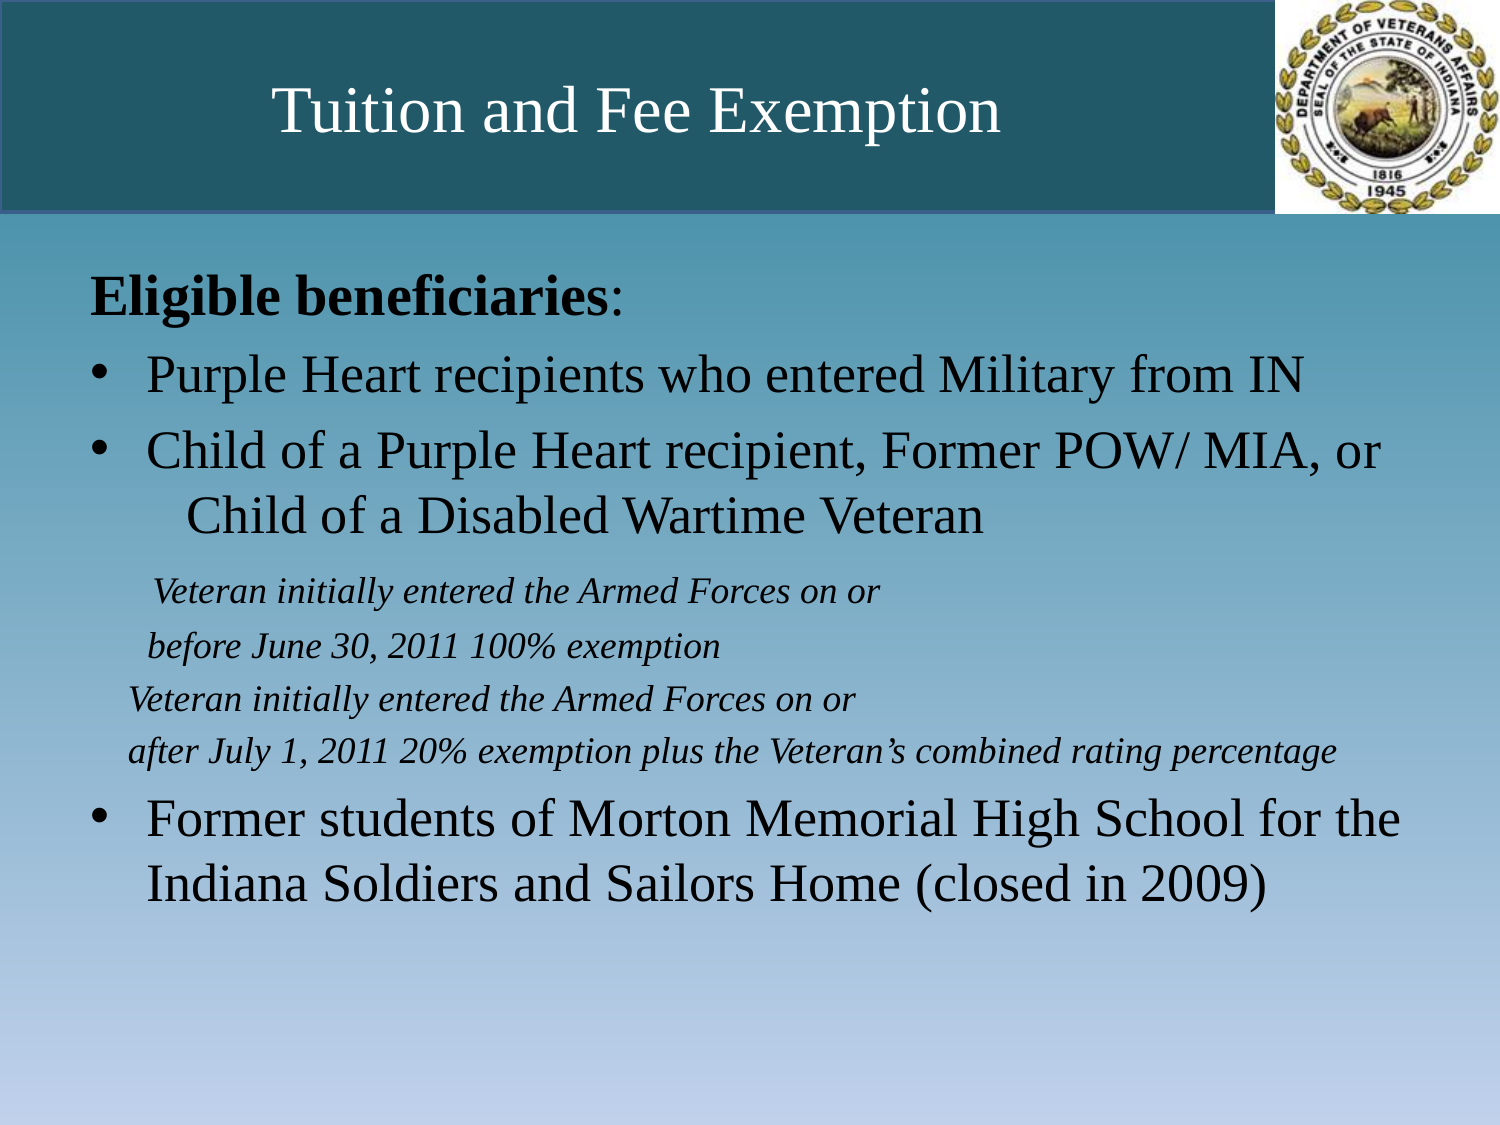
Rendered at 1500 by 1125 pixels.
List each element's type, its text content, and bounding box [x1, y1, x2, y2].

picture [1275, 0, 1500, 214]
title Tuition and Fee Exemption [0, 0, 1276, 213]
list Eligible beneficiaries: Purple Heart recipients who entered Military from IN Child of a Purple Heart recipient, Former POW/ MIA, or Child of a Disabled Wartime Veteran Veteran initially entered the Armed Forces on or before June 30, 2011 100% exemption Veteran initially entered the Armed Forces on or after July 1, 2011 20% exemption plus the Veteran’s combined rating percentage Former students of Morton Memorial High School for the Indiana Soldiers and Sailors Home (closed in 2009) [74, 249, 1426, 1063]
